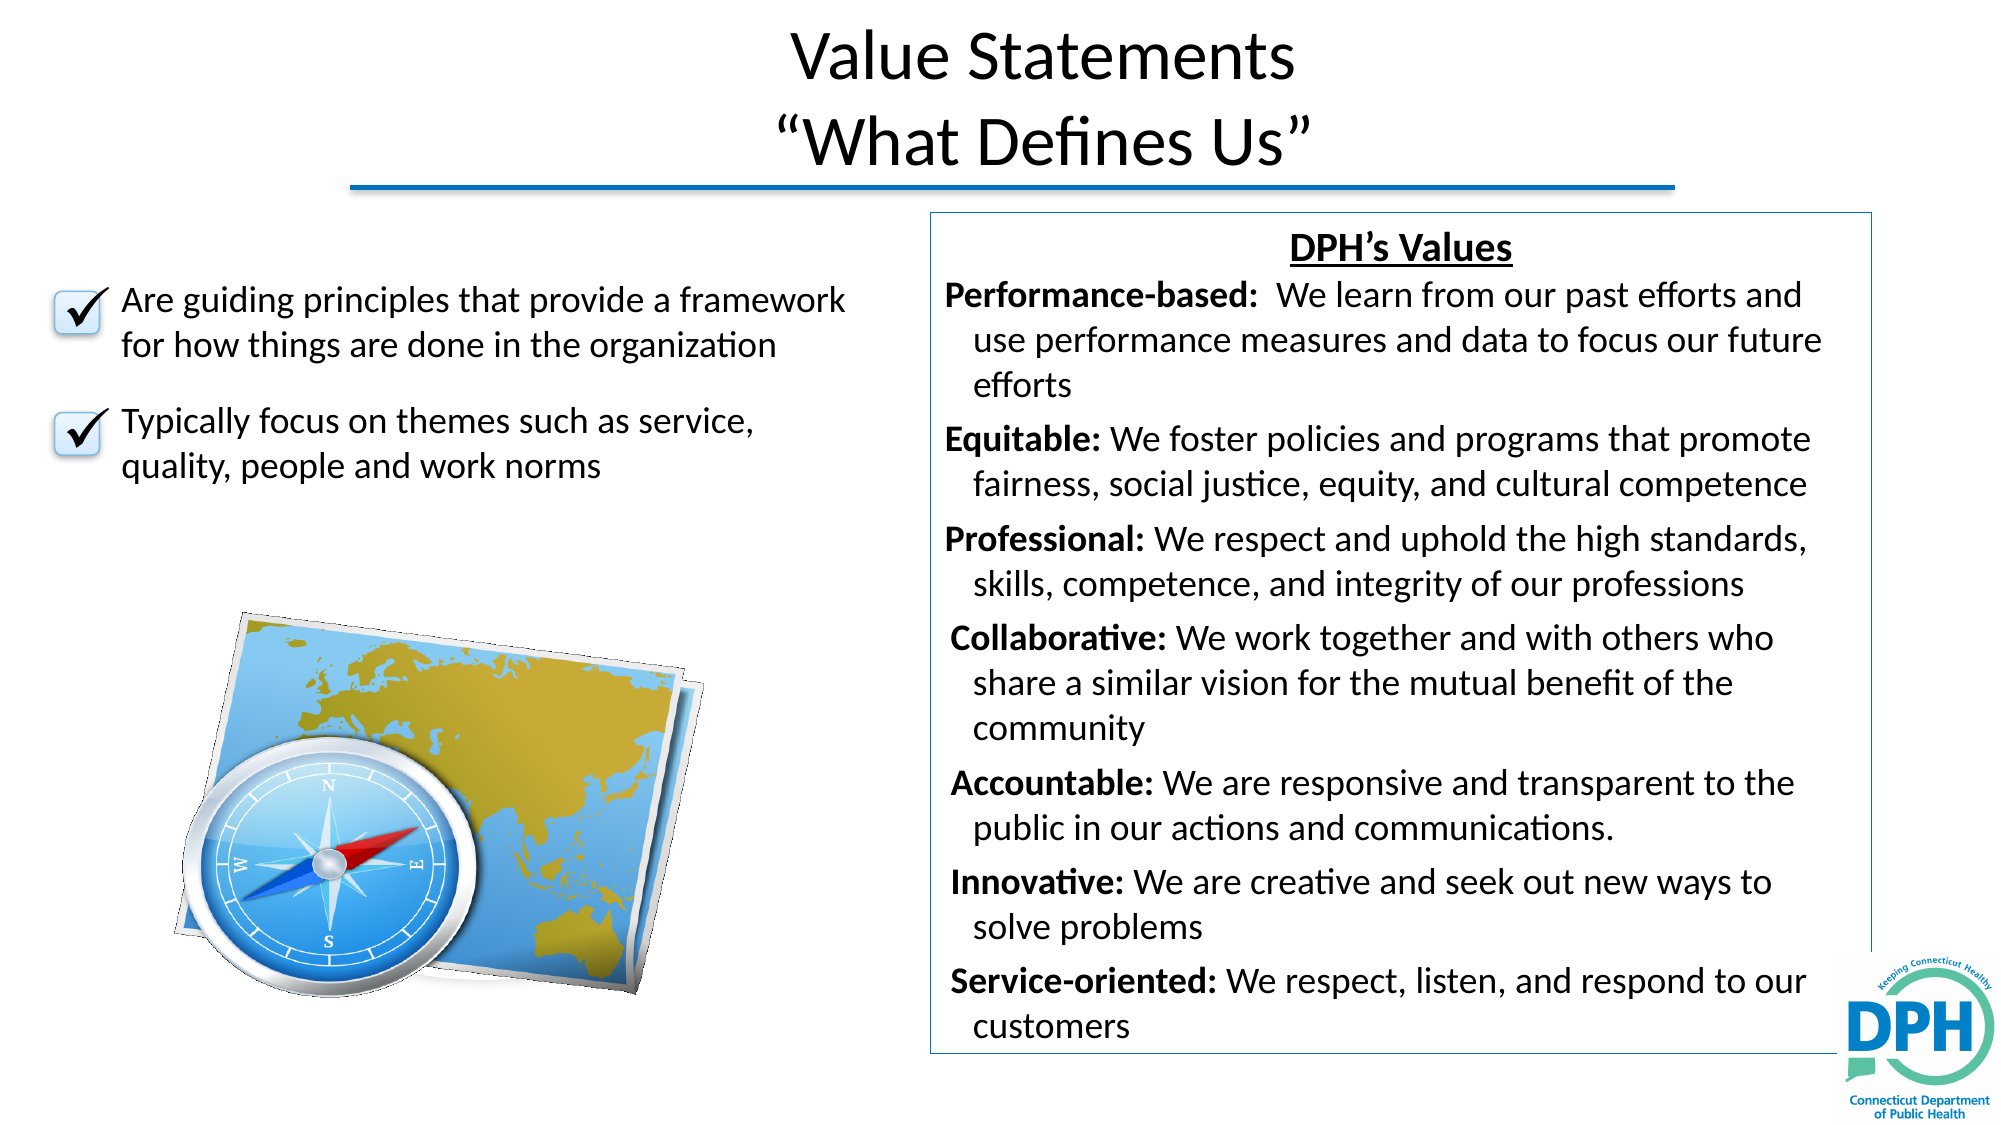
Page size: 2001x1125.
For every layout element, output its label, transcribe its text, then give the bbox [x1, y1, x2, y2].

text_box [174, 612, 705, 1005]
picture [1837, 952, 2000, 1125]
text_box DPH’s Values Performance-based: We learn from our past efforts and use performance measures and data to focus our future efforts Equitable: We foster policies and programs that promote fairness, social justice, equity, and cultural competence Professional: We respect and uphold the high standards, skills, competence, and integrity of our professions Collaborative: We work together and with others who share a similar vision for the mutual benefit of the community Accountable: We are responsive and transparent to the public in our actions and communications. Innovative: We are creative and seek out new ways to solve problems Service-oriented: We respect, listen, and respond to our customers [930, 212, 1872, 1054]
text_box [47, 388, 857, 495]
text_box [47, 267, 882, 374]
title Value Statements “What Defines Us” [525, 0, 1563, 186]
